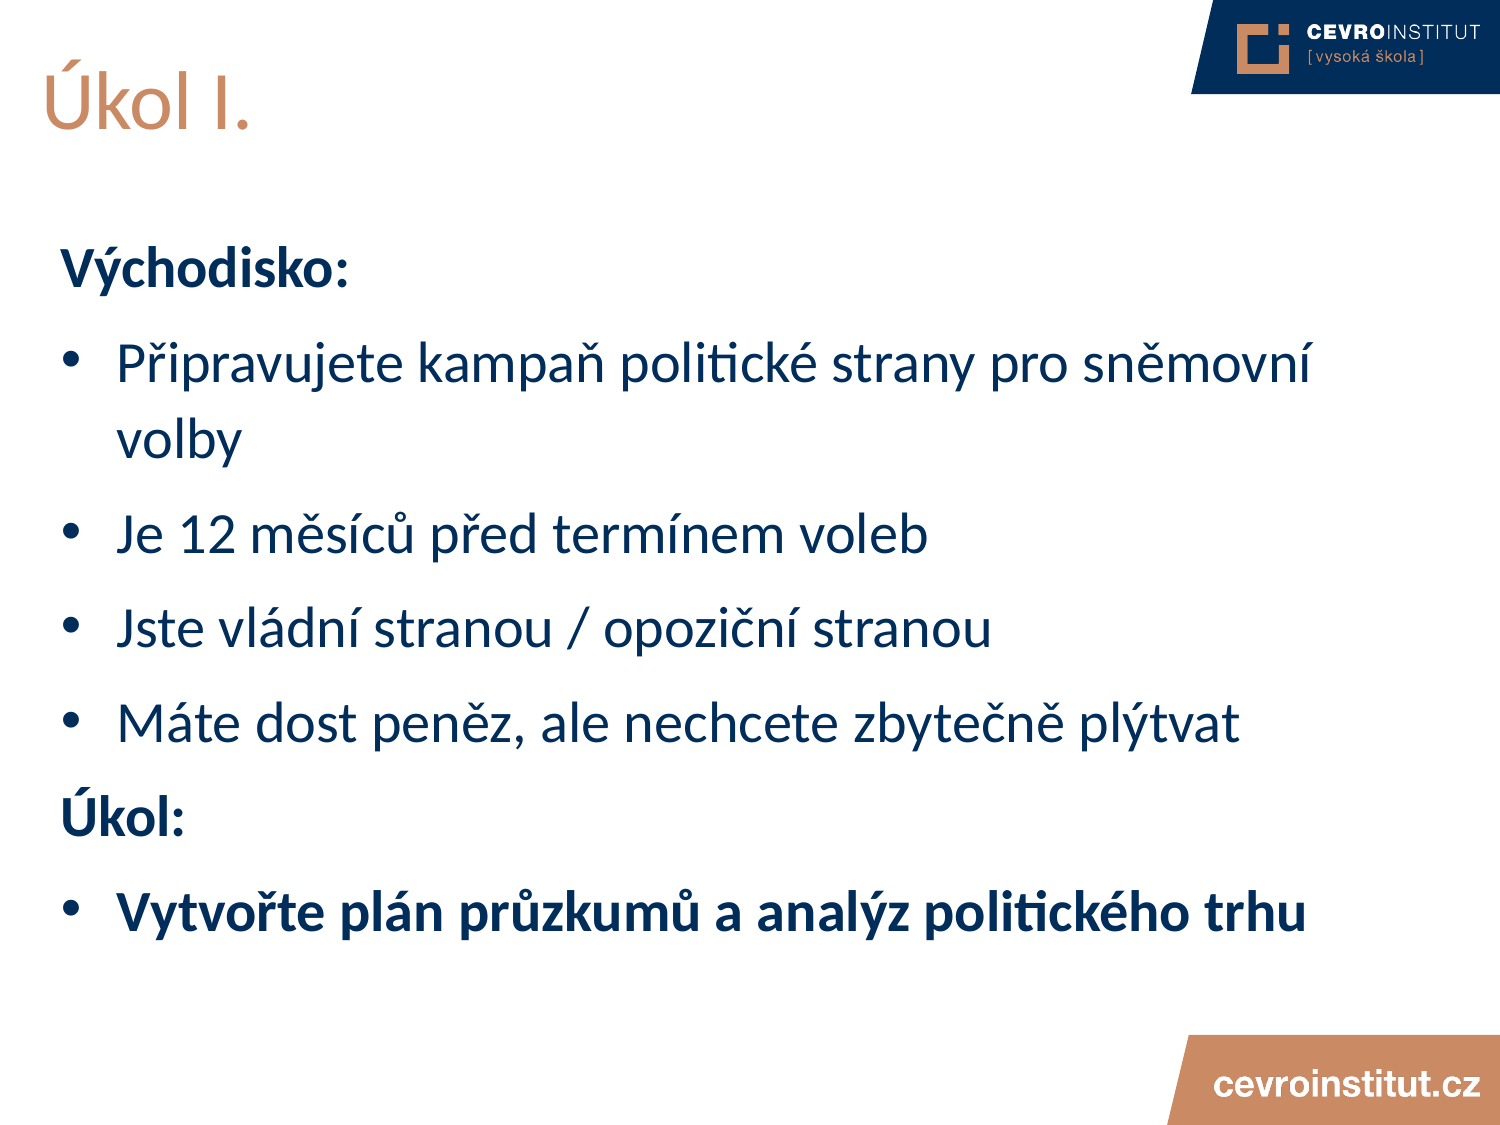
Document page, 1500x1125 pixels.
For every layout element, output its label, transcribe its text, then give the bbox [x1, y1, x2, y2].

list Východisko: Připravujete kampaň politické strany pro sněmovní volby Je 12 měsíců před termínem voleb Jste vládní stranou / opoziční stranou Máte dost peněz, ale nechcete zbytečně plýtvat Úkol: Vytvořte plán průzkumů a analýz politického trhu [45, 214, 1432, 1053]
title Úkol I. [0, 0, 1500, 193]
picture [1214, 1069, 1480, 1097]
